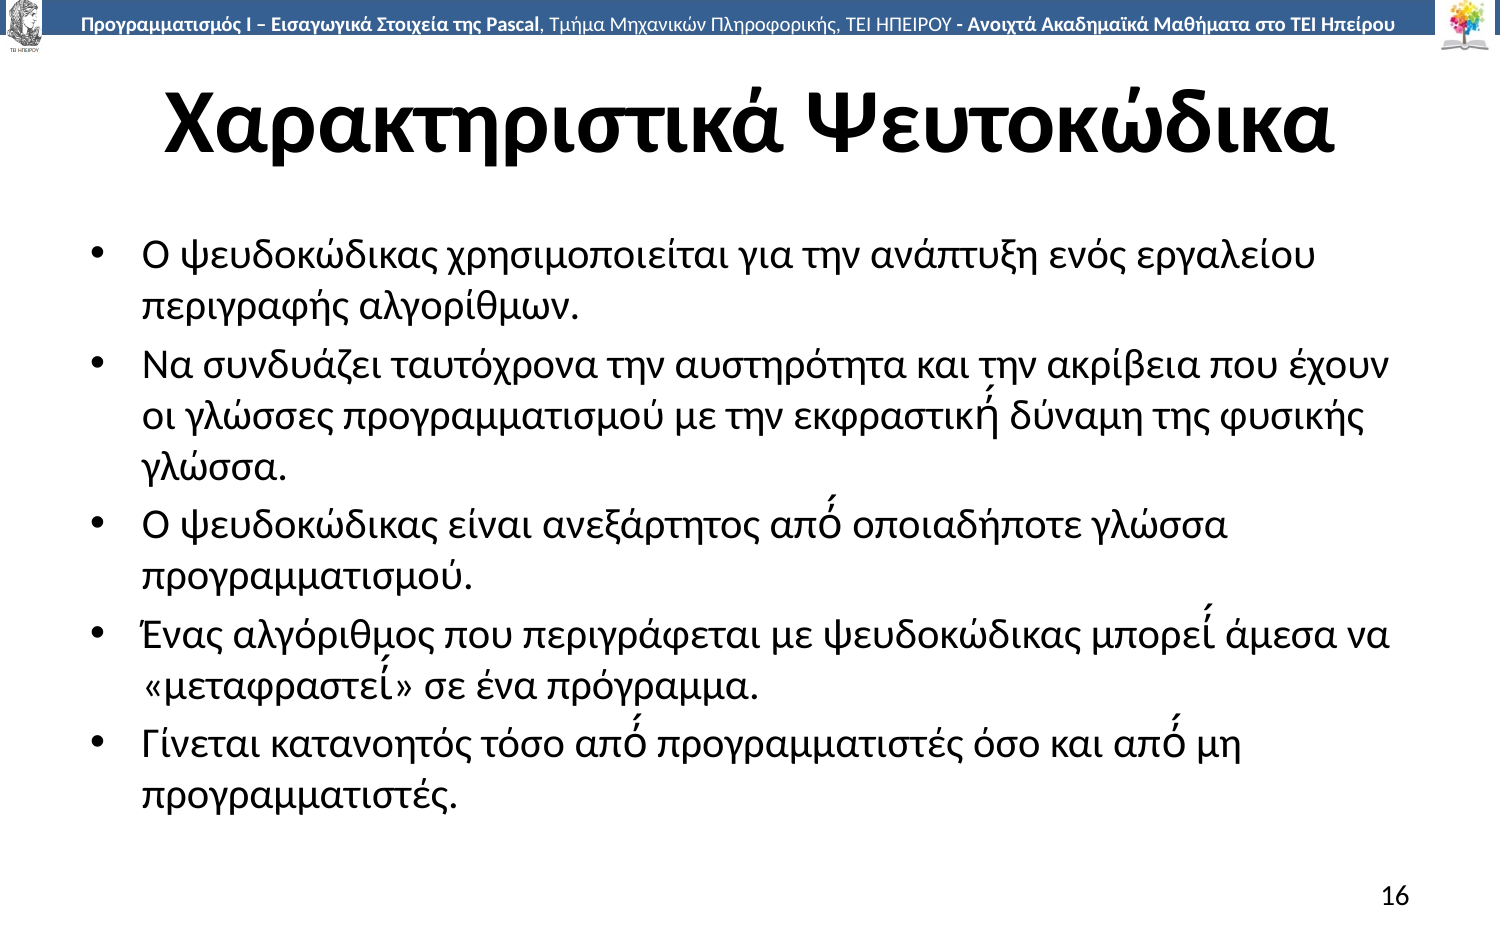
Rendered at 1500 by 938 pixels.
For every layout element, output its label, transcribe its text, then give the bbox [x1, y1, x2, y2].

picture [6, 0, 42, 54]
picture [1435, 0, 1495, 52]
list Ο ψευδοκώδικας χρησιμοποιείται για την ανάπτυξη ενός εργαλείου περιγραφής αλγορίθμων. Να συνδυάζει ταυτόχρονα την αυστηρότητα και την ακρίβεια που έχουν οι γλώσσες προγραμματισμού με την εκφραστική́ δύναμη της φυσικής γλώσσα. Ο ψευδοκώδικας είναι ανεξάρτητος από́ οποιαδήποτε γλώσσα προγραμματισμού. Ένας αλγόριθμος που περιγράφεται με ψευδοκώδικας μπορεί́ άμεσα να «μεταφραστεί́» σε ένα πρόγραμμα. Γίνεται κατανοητός τόσο από́ προγραμματιστές όσο και από́ μη προγραμματιστές. [75, 218, 1425, 838]
title Χαρακτηριστικά Ψευτοκώδικα [75, 37, 1425, 194]
slide_number 16 [1074, 868, 1425, 919]
